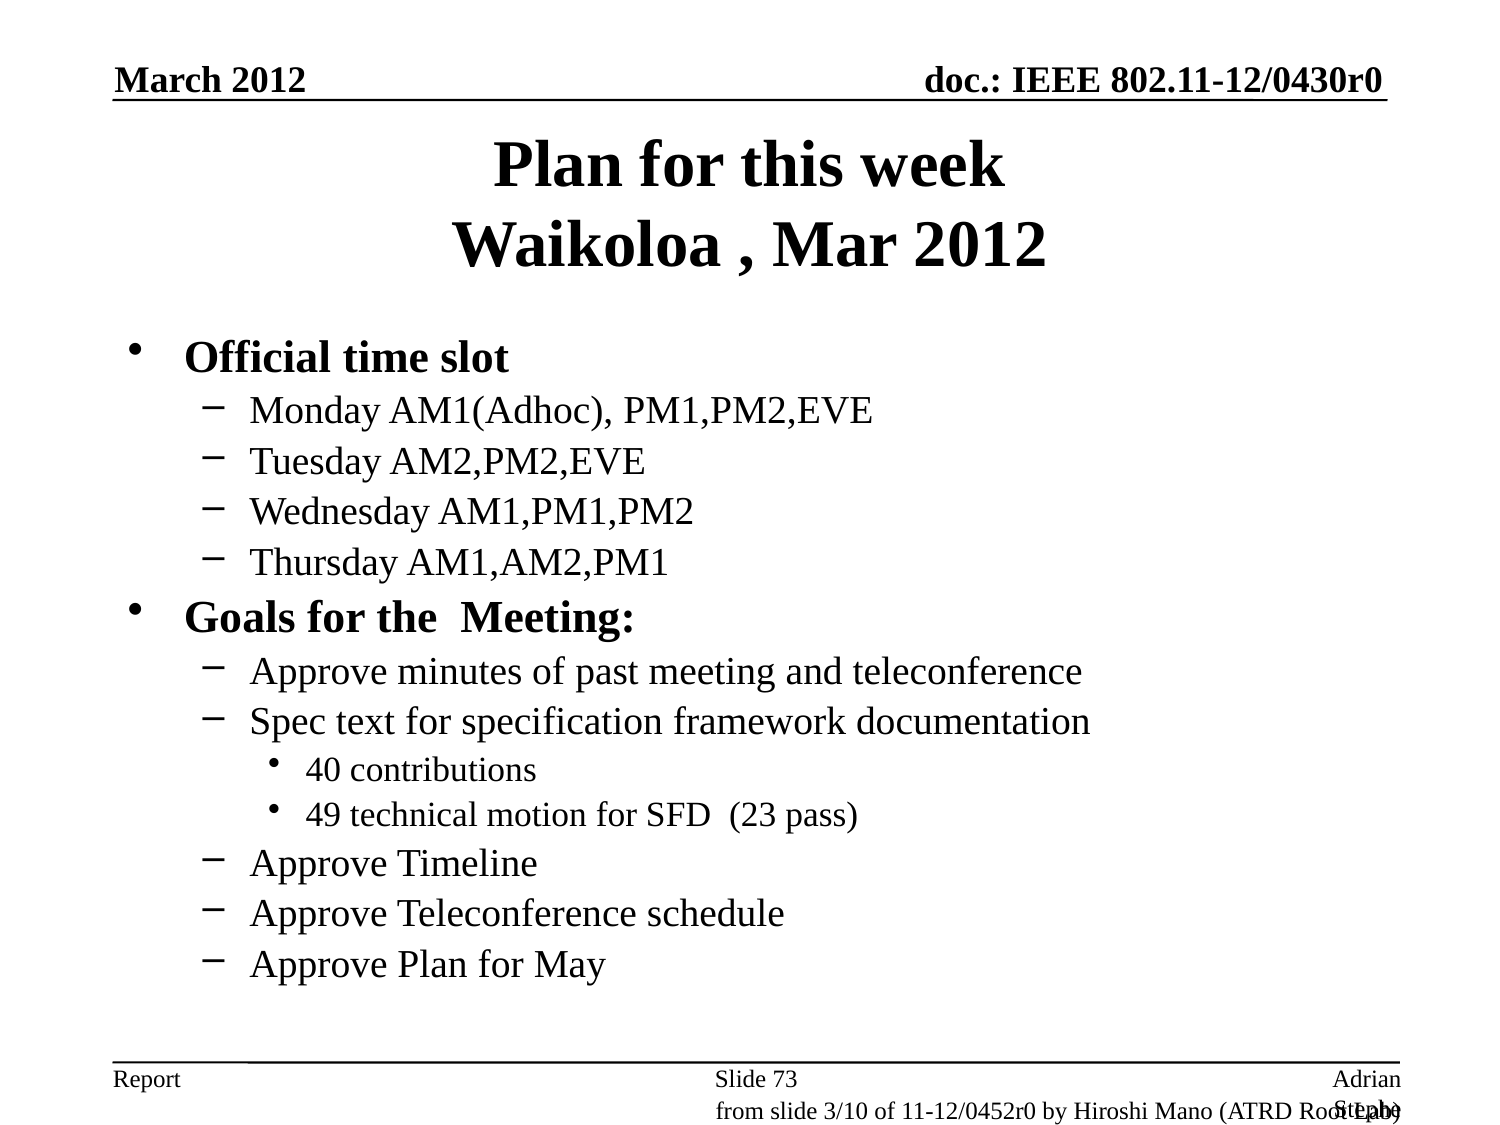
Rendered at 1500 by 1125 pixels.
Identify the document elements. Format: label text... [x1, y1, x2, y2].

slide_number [114, 54, 374, 101]
text_box from slide 3/10 of 11-12/0452r0 by Hiroshi Mano (ATRD Root Lab) [343, 1087, 1417, 1125]
list Official time slot Monday AM1(Adhoc), PM1,PM2,EVE Tuesday AM2,PM2,EVE Wednesday AM1,PM1,PM2 Thursday AM1,AM2,PM1 Goals for the Meeting: Approve minutes of past meeting and teleconference Spec text for specification framework documentation 40 contributions 49 technical motion for SFD (23 pass) Approve Timeline Approve Teleconference schedule Approve Plan for May [112, 324, 1450, 1038]
slide_number Slide 73 [712, 1061, 800, 1087]
footer Adrian Stephens, Intel Corporation [1324, 1061, 1402, 1087]
title Plan for this week Waikoloa , Mar 2012 [112, 112, 1388, 288]
